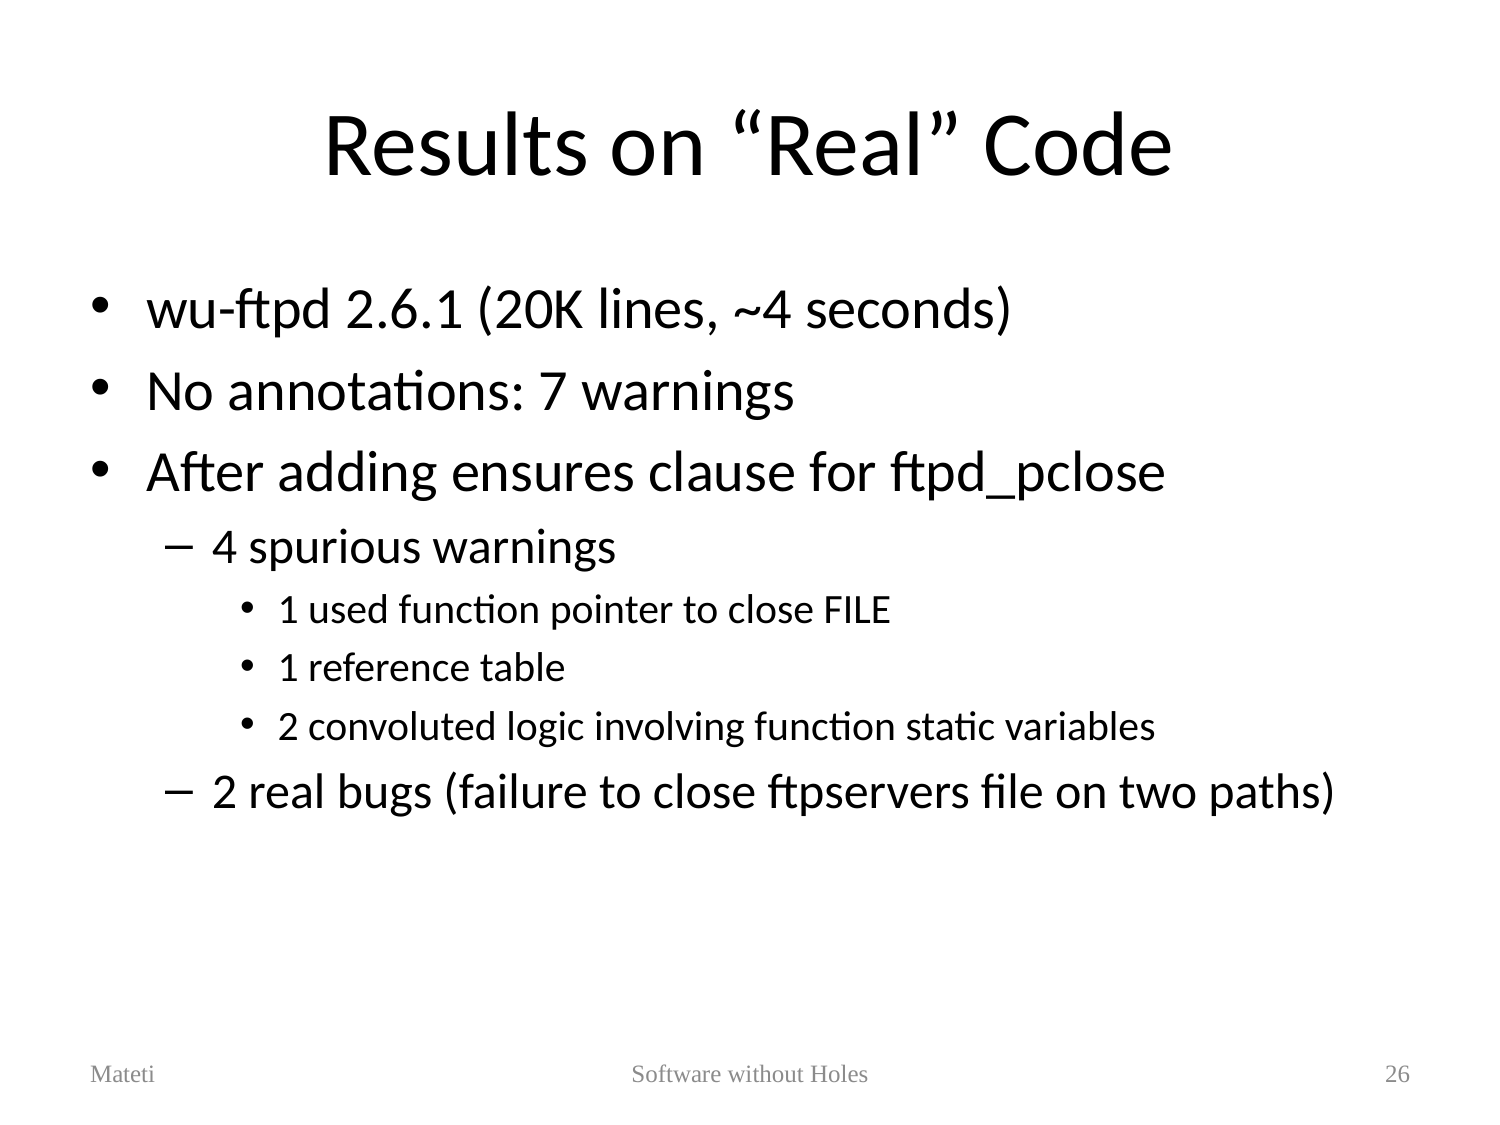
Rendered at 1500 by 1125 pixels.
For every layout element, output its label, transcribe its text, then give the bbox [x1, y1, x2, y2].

footer Software without Holes [512, 1042, 988, 1103]
slide_number 26 [1074, 1042, 1425, 1103]
list wu-ftpd 2.6.1 (20K lines, ~4 seconds) No annotations: 7 warnings After adding ensures clause for ftpd_pclose 4 spurious warnings 1 used function pointer to close FILE 1 reference table 2 convoluted logic involving function static variables 2 real bugs (failure to close ftpservers file on two paths) [75, 262, 1425, 1005]
title Results on “Real” Code [75, 45, 1425, 233]
slide_number Mateti [75, 1042, 425, 1103]
